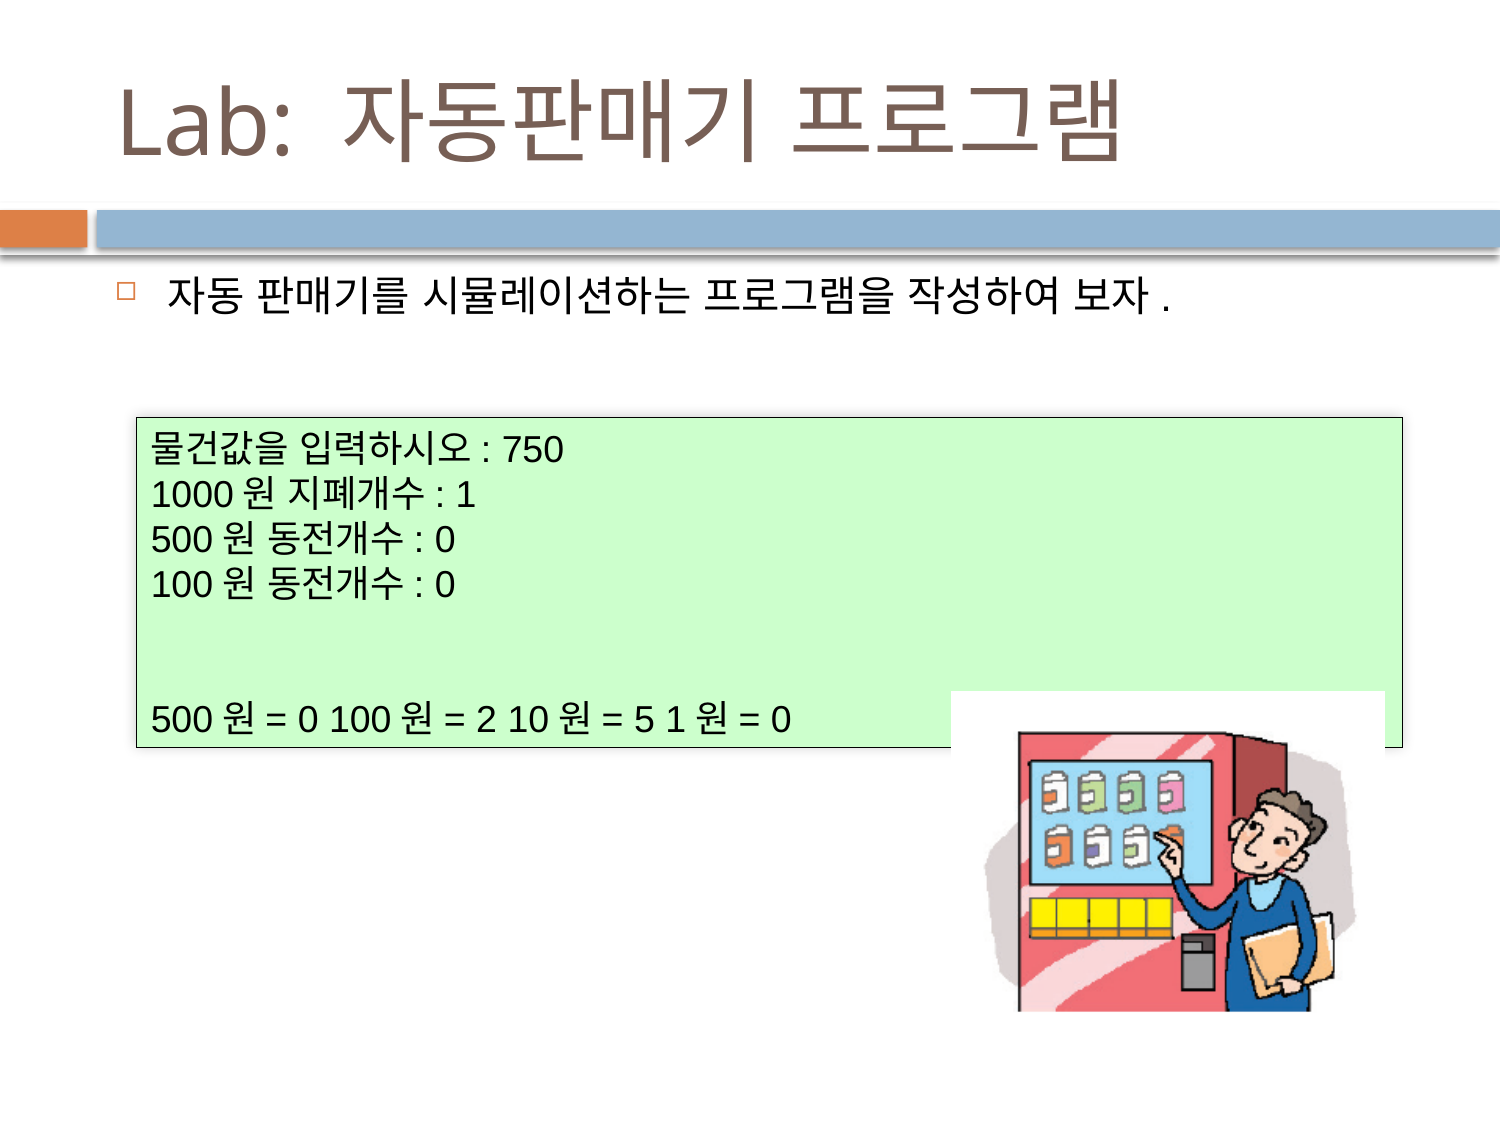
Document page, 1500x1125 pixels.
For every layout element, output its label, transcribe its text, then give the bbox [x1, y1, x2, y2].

list 자동 판매기를 시뮬레이션하는 프로그램을 작성하여 보자. [100, 262, 1438, 1000]
title Lab: 자동판매기 프로그램 [100, 37, 1438, 200]
text_box 물건값을 입력하시오: 750 1000원 지폐개수: 1 500원 동전개수: 0 100원 동전개수: 0 500원= 0 100원= 2 10원= 5 1원= 0 [136, 417, 1403, 748]
picture [951, 691, 1385, 1060]
